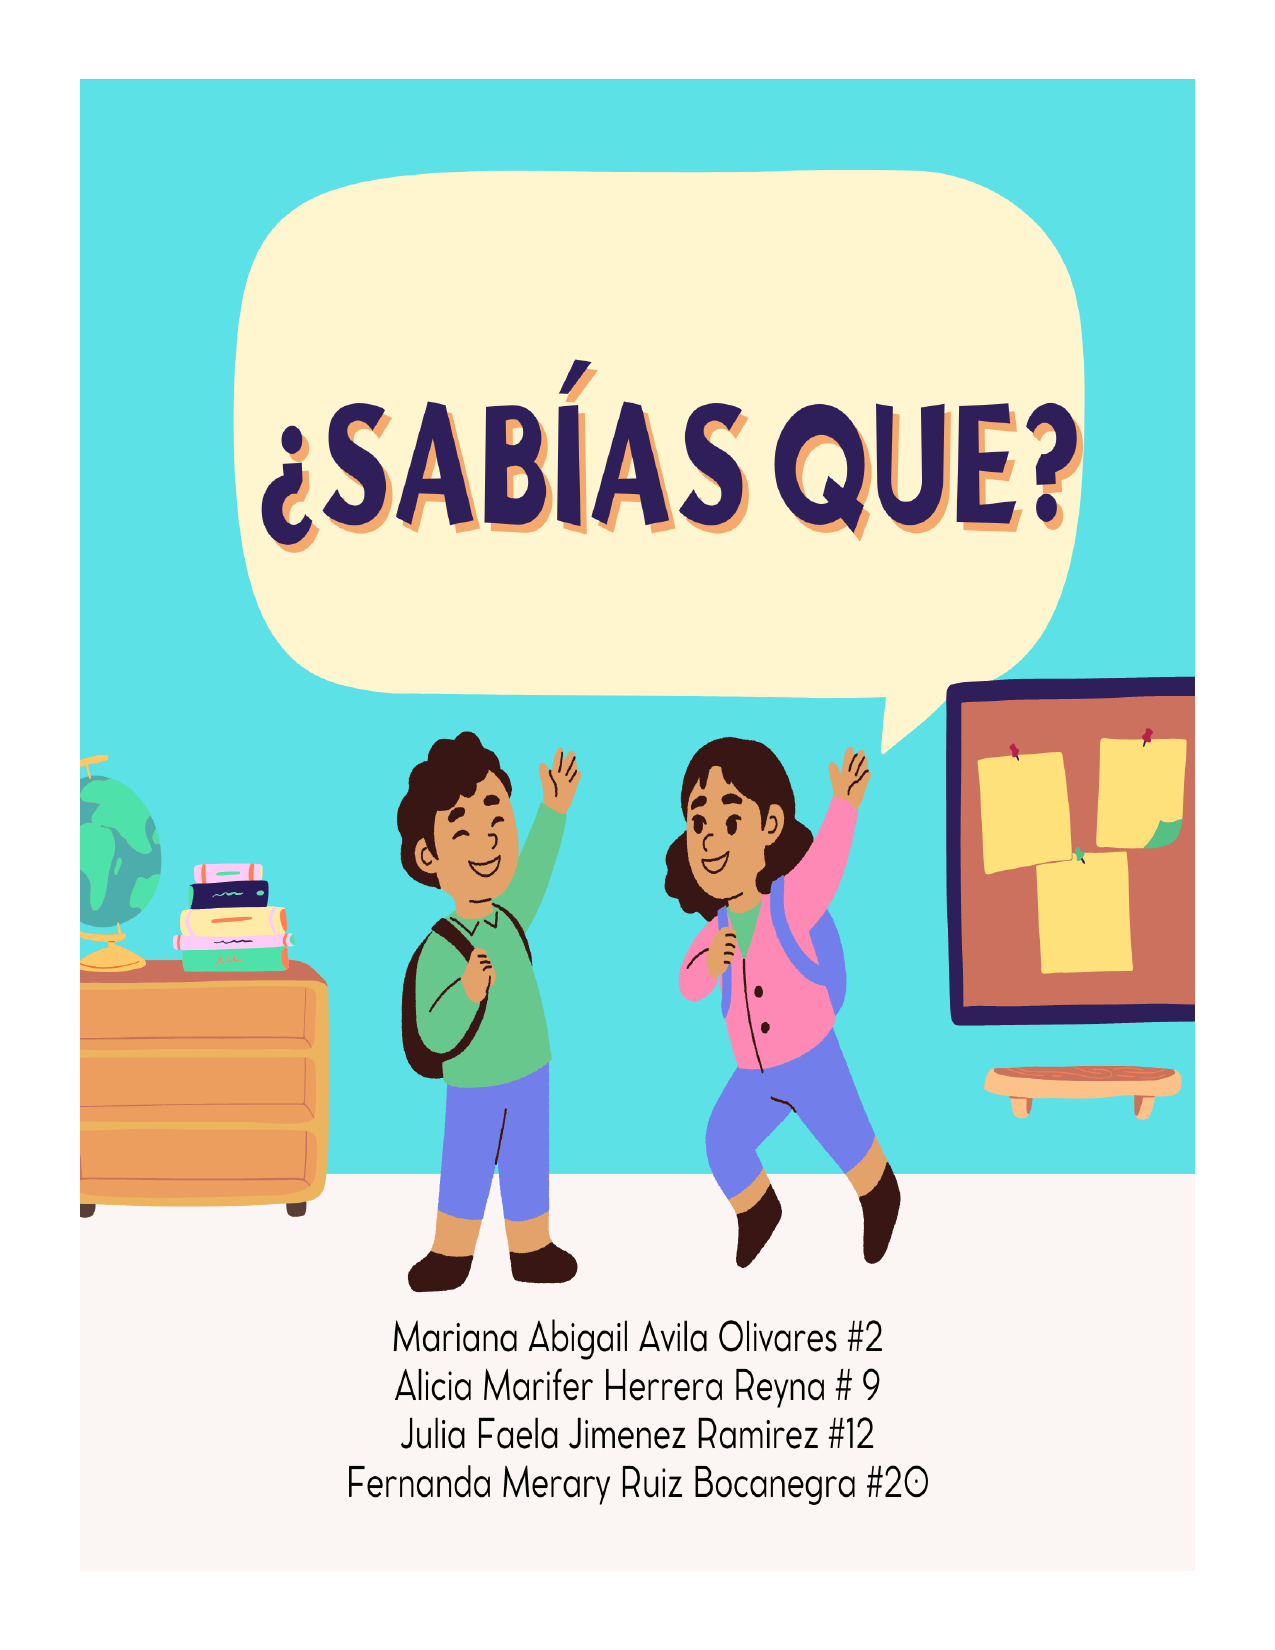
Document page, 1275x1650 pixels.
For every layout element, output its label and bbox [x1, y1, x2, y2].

picture [79, 79, 1195, 1571]
